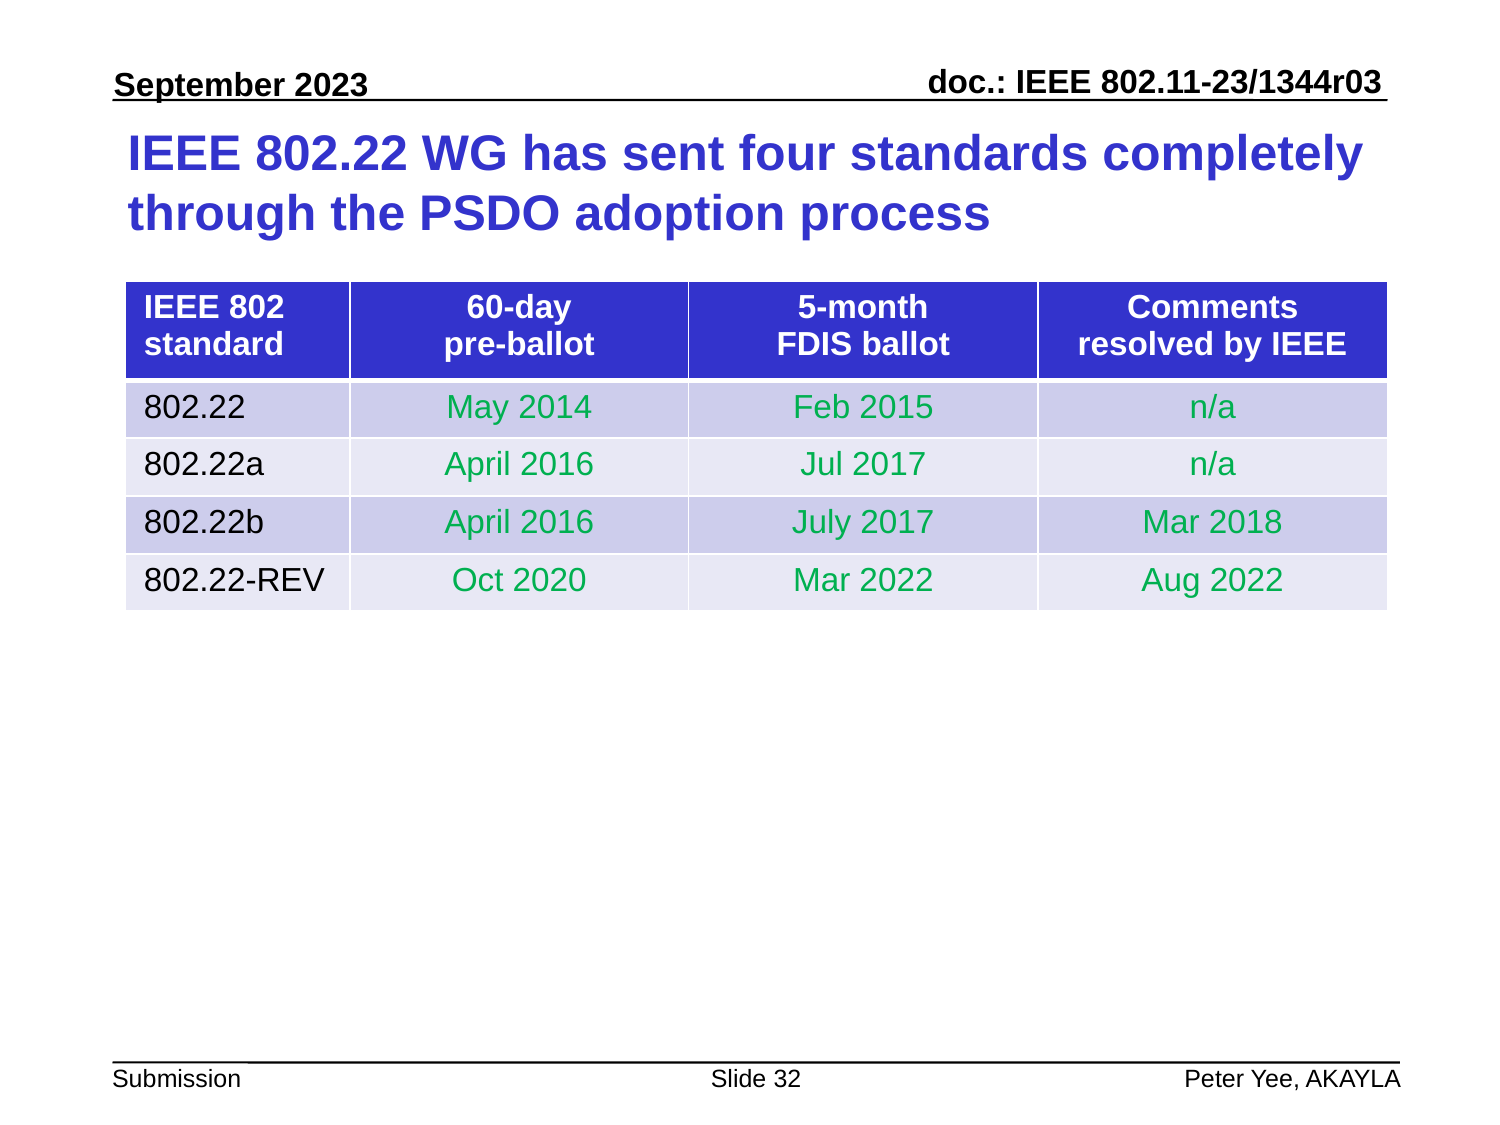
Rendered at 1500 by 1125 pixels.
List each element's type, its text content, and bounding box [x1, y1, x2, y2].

table_cell Mar 2022 [689, 555, 1037, 610]
footer Peter Yee, AKAYLA [1183, 1061, 1402, 1093]
table_cell n/a [1039, 383, 1387, 437]
table_cell Aug 2022 [1039, 555, 1387, 610]
title IEEE 802.22 WG has sent four standards completely through the PSDO adoption process [112, 112, 1388, 288]
table_cell April 2016 [351, 439, 688, 495]
table_header Comments resolved by IEEE [1039, 282, 1387, 378]
table_cell Oct 2020 [351, 555, 688, 610]
table_cell n/a [1039, 439, 1387, 495]
table_cell 802.22 [126, 383, 349, 437]
table_header IEEE 802 standard [126, 282, 349, 378]
table_cell July 2017 [689, 497, 1037, 553]
table_cell 802.22b [126, 497, 349, 553]
table_cell Feb 2015 [689, 383, 1037, 437]
slide_number Slide 32 [709, 1061, 803, 1093]
table_cell 802.22a [126, 439, 349, 495]
table_cell Mar 2018 [1039, 497, 1387, 553]
table_cell 802.22-REV [126, 555, 349, 610]
table_header 5-month FDIS ballot [689, 282, 1037, 378]
table_cell Jul 2017 [689, 439, 1037, 495]
table_cell May 2014 [351, 383, 688, 437]
table_cell April 2016 [351, 497, 688, 553]
table_header 60-day pre-ballot [351, 282, 688, 378]
